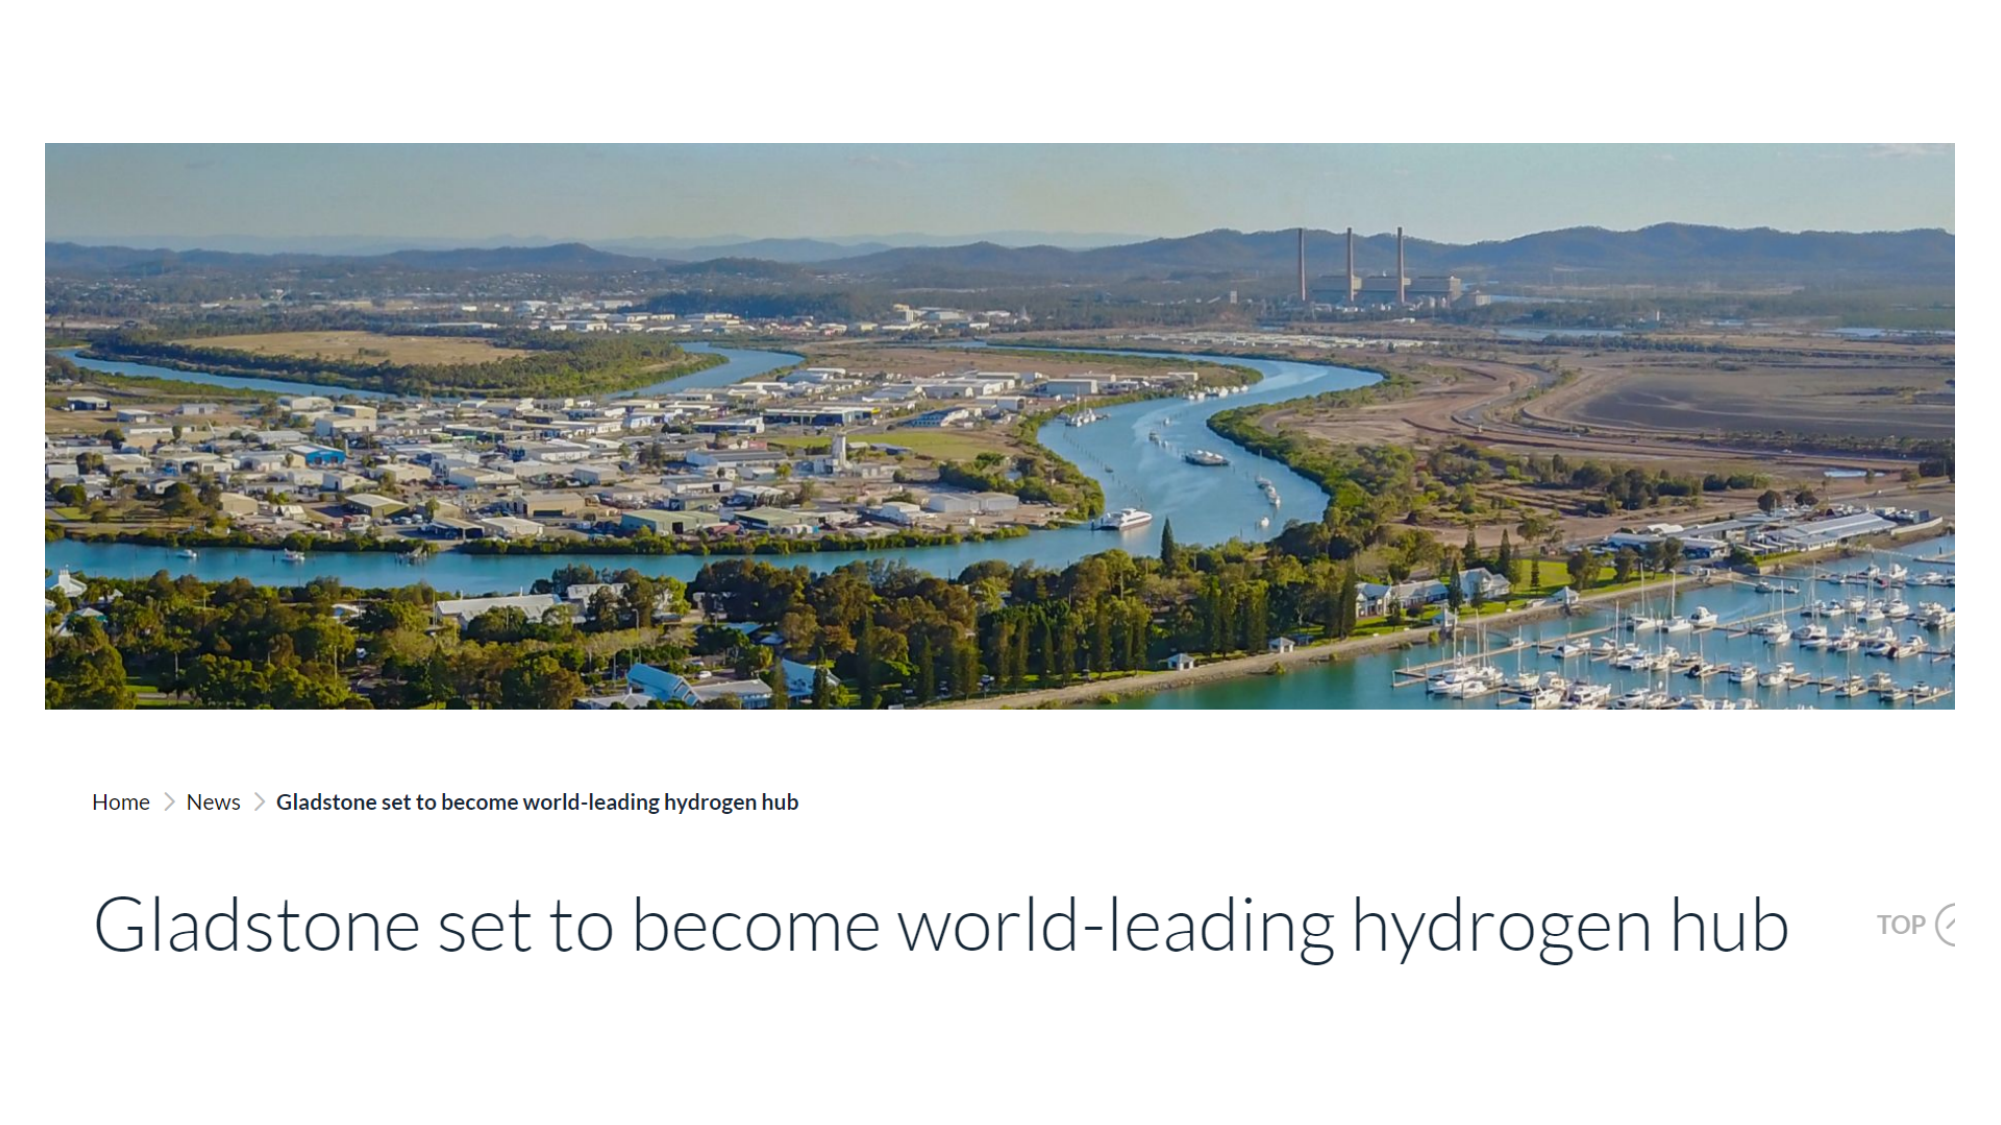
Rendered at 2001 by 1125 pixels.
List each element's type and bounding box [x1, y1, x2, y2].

picture [45, 143, 1955, 982]
